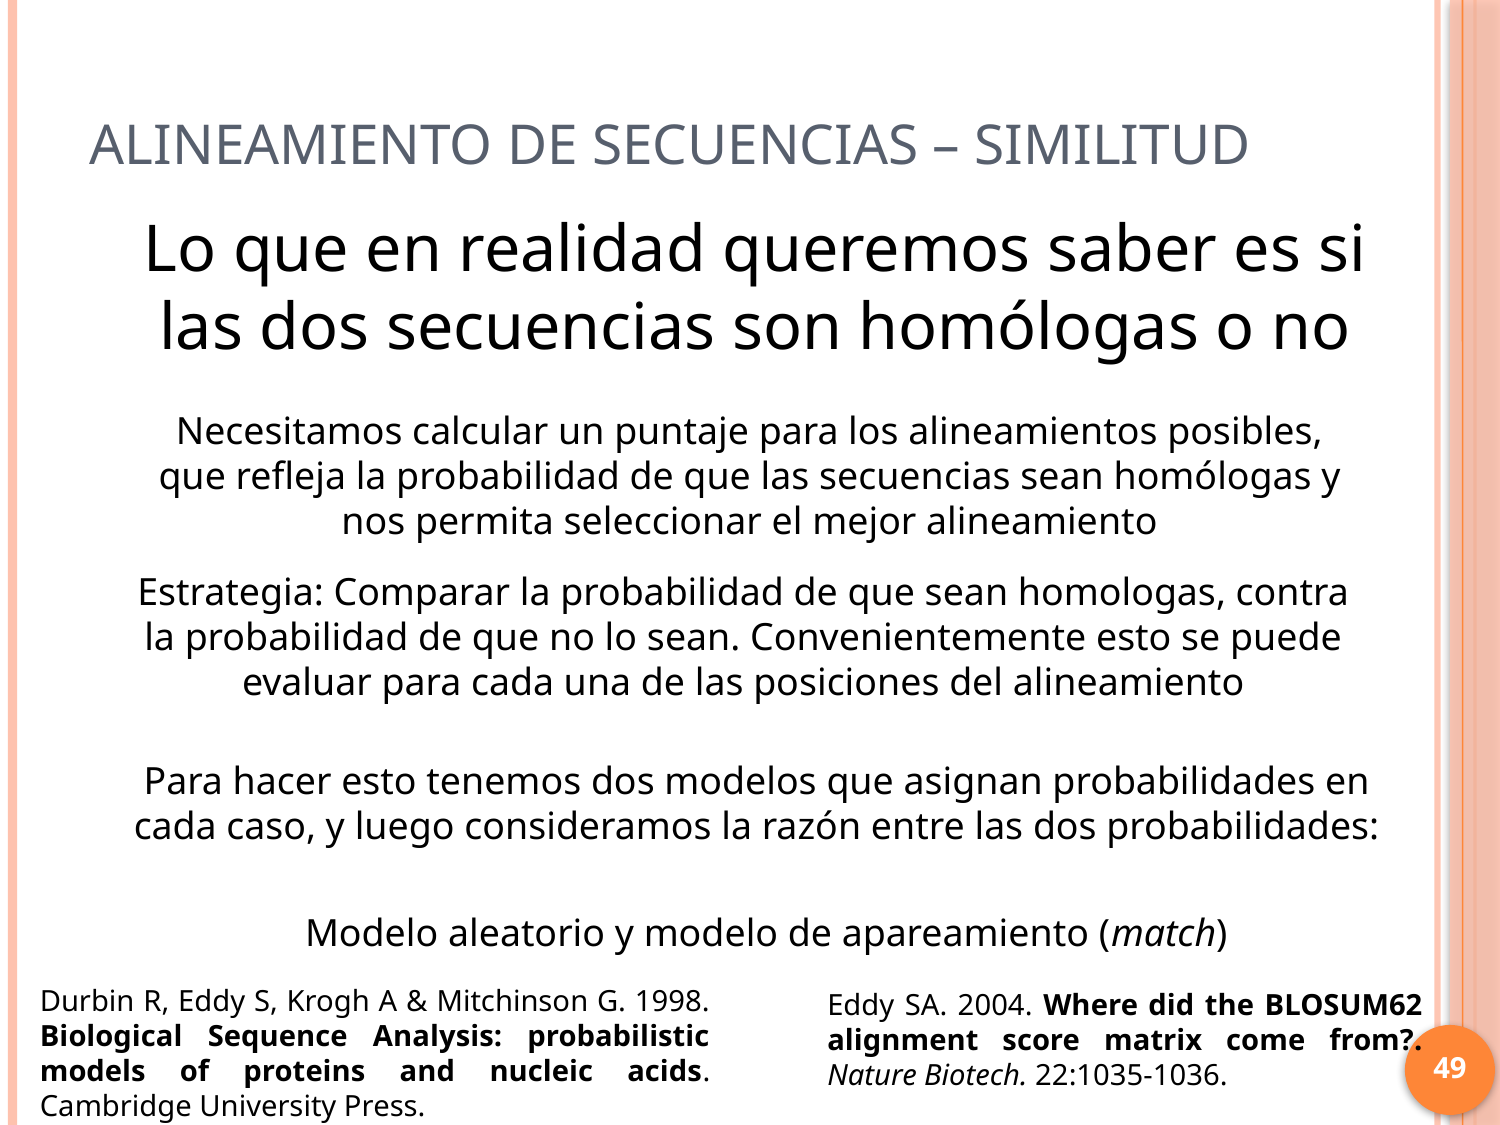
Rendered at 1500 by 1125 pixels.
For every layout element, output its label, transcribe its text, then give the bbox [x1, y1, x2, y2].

slide_number 49 [1400, 1027, 1500, 1113]
text_box Estrategia: Comparar la probabilidad de que sean homologas, contra la probabilidad de que no lo sean. Convenientemente esto se puede evaluar para cada una de las posiciones del alineamiento [112, 560, 1375, 711]
text_box Eddy SA. 2004. Where did the BLOSUM62 alignment score matrix come from?. Nature Biotech. 22:1035-1036. [812, 978, 1438, 1099]
text_box Modelo aleatorio y modelo de apareamiento (match) [157, 901, 1375, 962]
text_box Durbin R, Eddy S, Krogh A & Mitchinson G. 1998. Biological Sequence Analysis: probabilistic models of proteins and nucleic acids. Cambridge University Press. [24, 974, 725, 1125]
text_box Para hacer esto tenemos dos modelos que asignan probabilidades en cada caso, y luego consideramos la razón entre las dos probabilidades: [101, 749, 1413, 855]
text_box Necesitamos calcular un puntaje para los alineamientos posibles, que refleja la probabilidad de que las secuencias sean homólogas y nos permita seleccionar el mejor alineamiento [125, 399, 1375, 550]
title Alineamiento de secuencias – Similitud [75, 50, 1400, 183]
text_box Lo que en realidad queremos saber es si las dos secuencias son homólogas o no [110, 199, 1400, 370]
